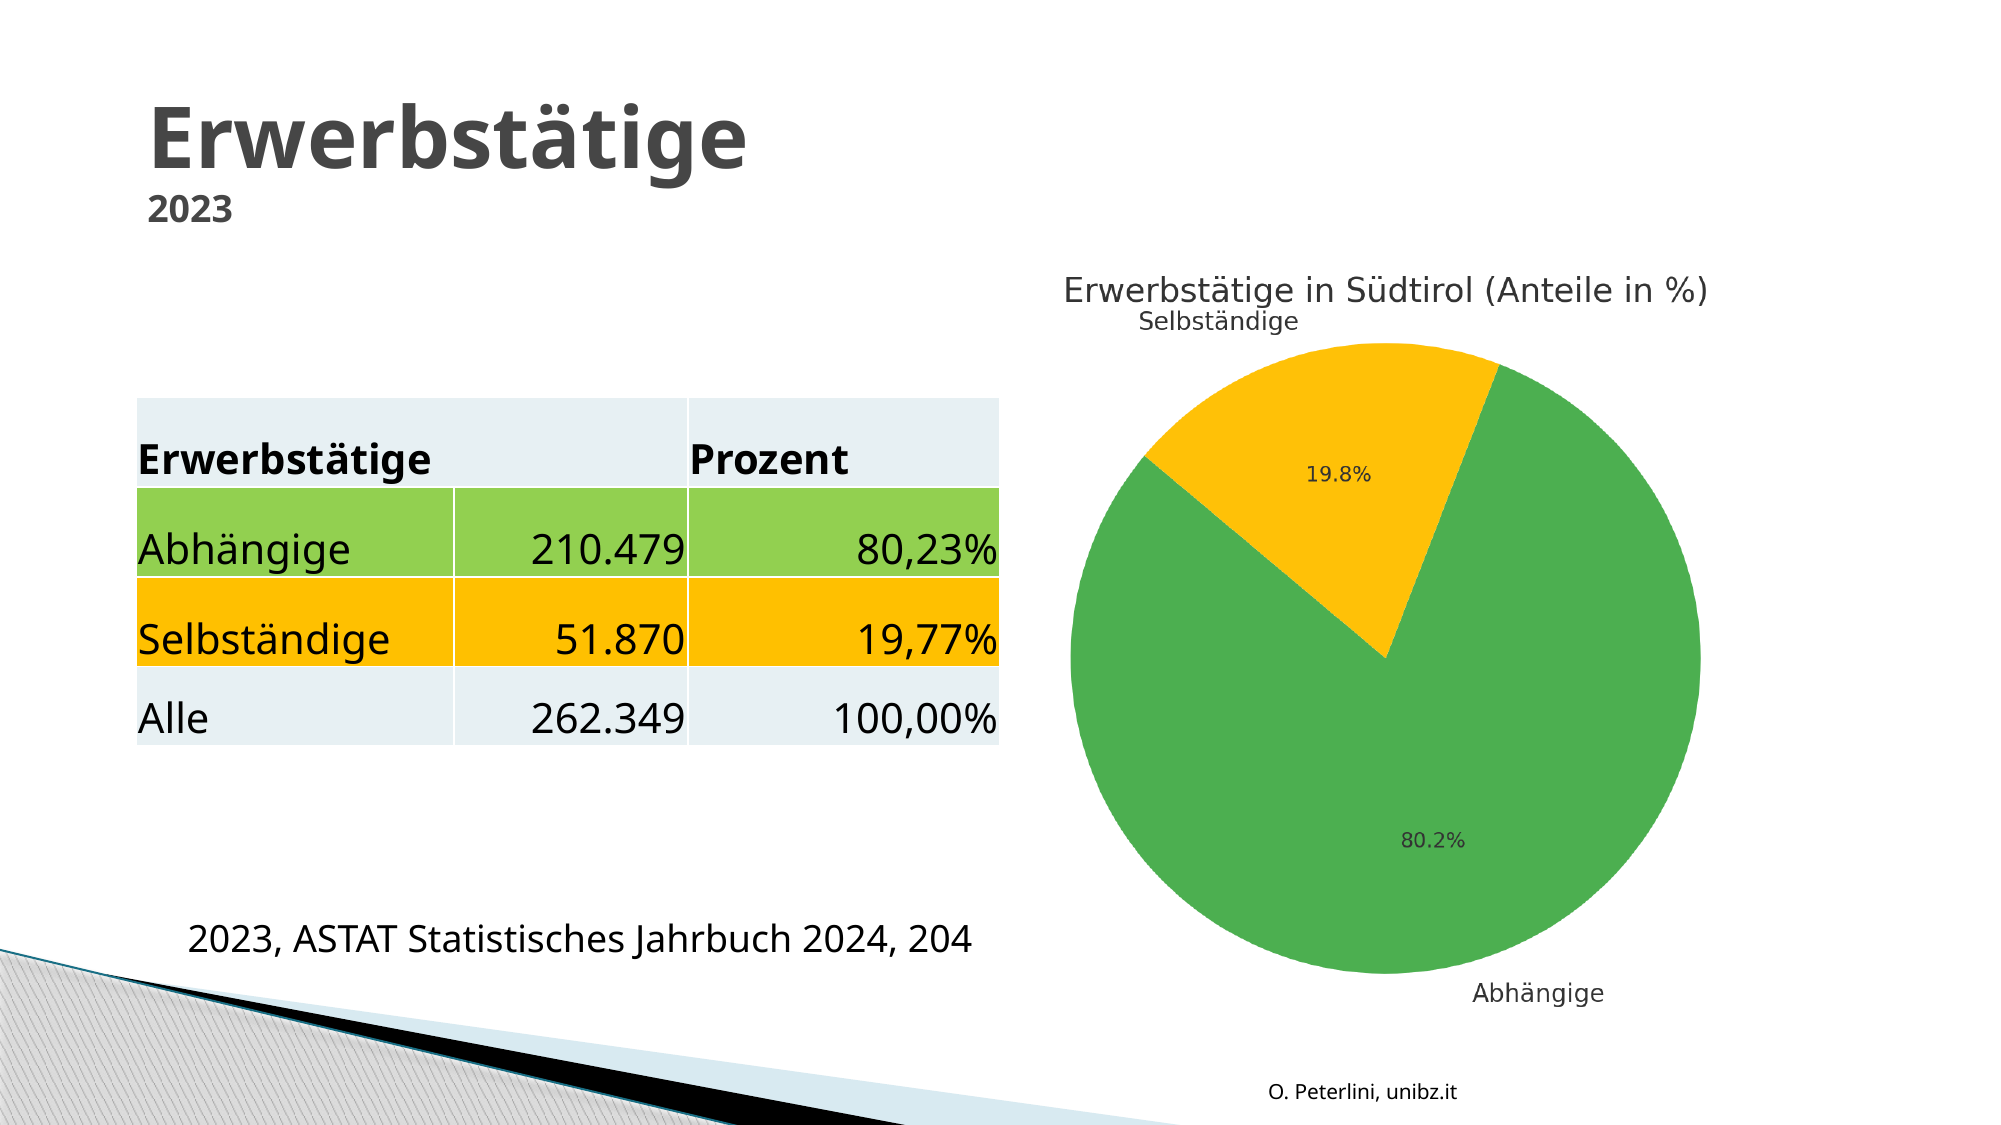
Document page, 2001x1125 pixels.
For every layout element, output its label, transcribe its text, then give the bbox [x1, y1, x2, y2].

table_cell Abhängige [137, 488, 453, 576]
table_header Erwerbstätige [137, 398, 687, 486]
table_cell 19,77% [689, 578, 999, 666]
table_cell 210.479 [455, 488, 687, 576]
table_cell 100,00% [689, 667, 999, 745]
text_box 2023, ASTAT Statistisches Jahrbuch 2024, 204 [172, 907, 988, 968]
table_header Prozent [689, 398, 999, 486]
table_cell Selbständige [137, 578, 453, 666]
picture [1024, 261, 1746, 1022]
table_cell 262.349 [455, 667, 687, 745]
table_cell 80,23% [689, 488, 999, 576]
table_cell Alle [137, 667, 453, 745]
title Erwerbstätige 2023 [132, 62, 893, 251]
footer O. Peterlini, unibz.it [957, 1051, 1473, 1112]
table_cell 51.870 [455, 578, 687, 666]
